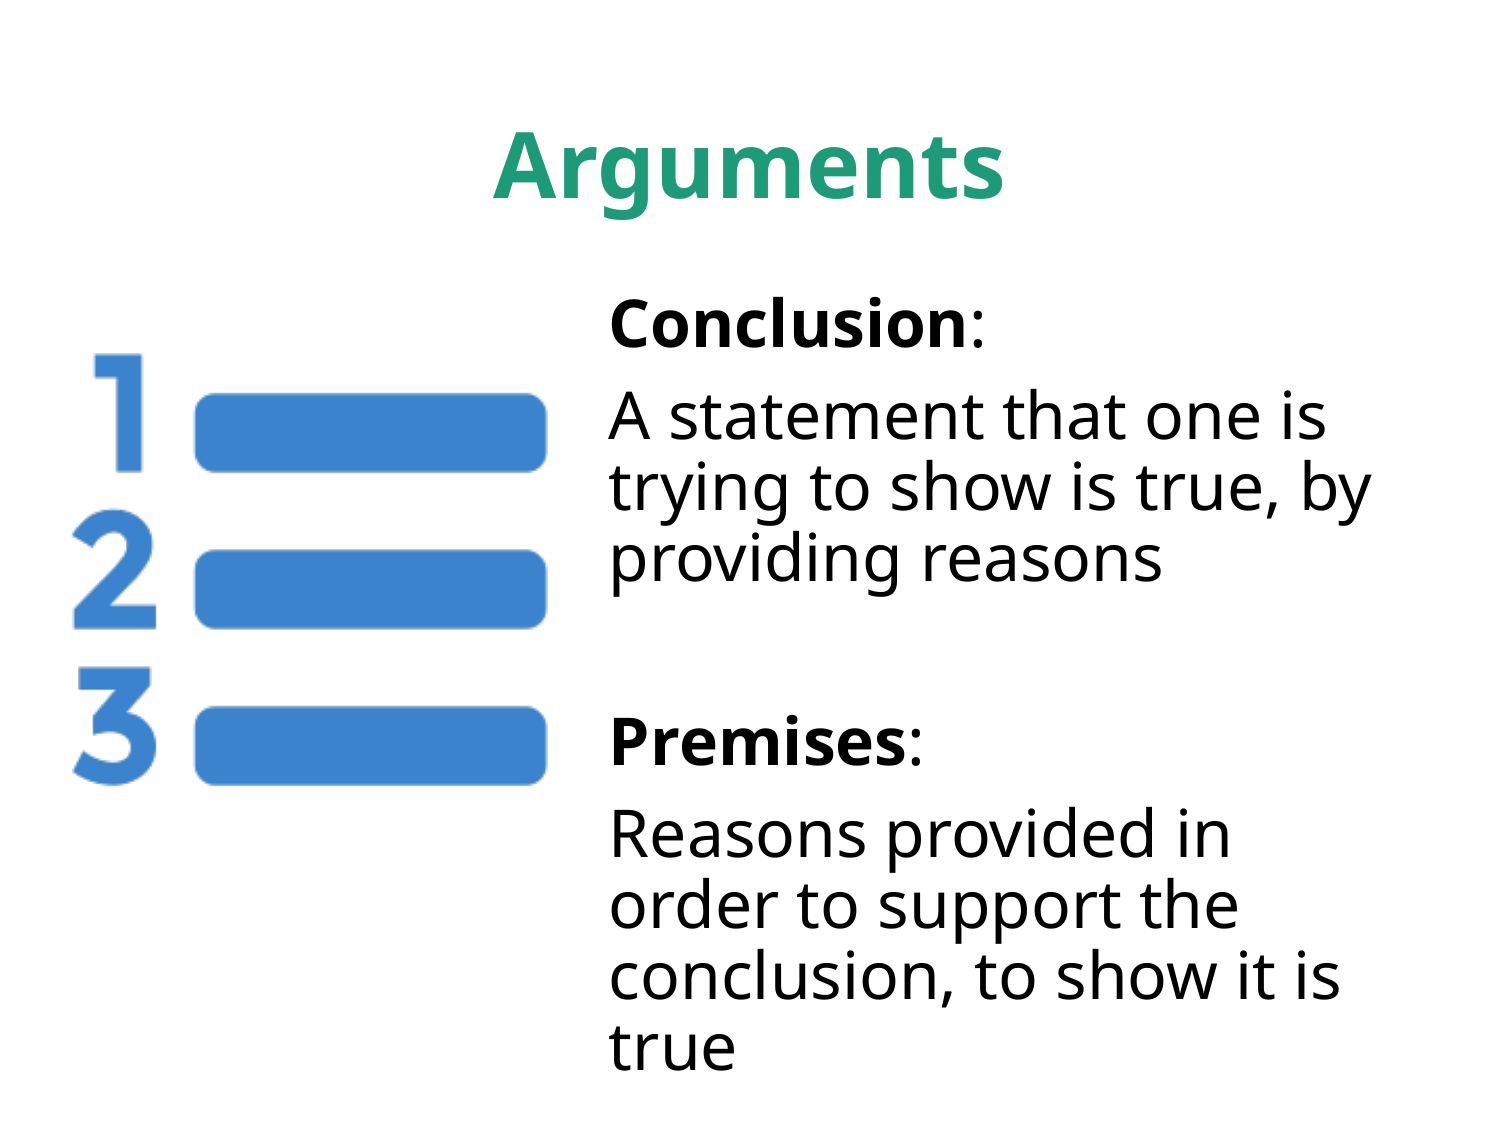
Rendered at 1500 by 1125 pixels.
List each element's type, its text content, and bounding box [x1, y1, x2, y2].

list Conclusion: A statement that one is trying to show is true, by providing reasons Premises: Reasons provided in order to support the conclusion, to show it is true [594, 282, 1428, 1099]
picture [0, 277, 625, 903]
title Arguments [103, 59, 1397, 278]
